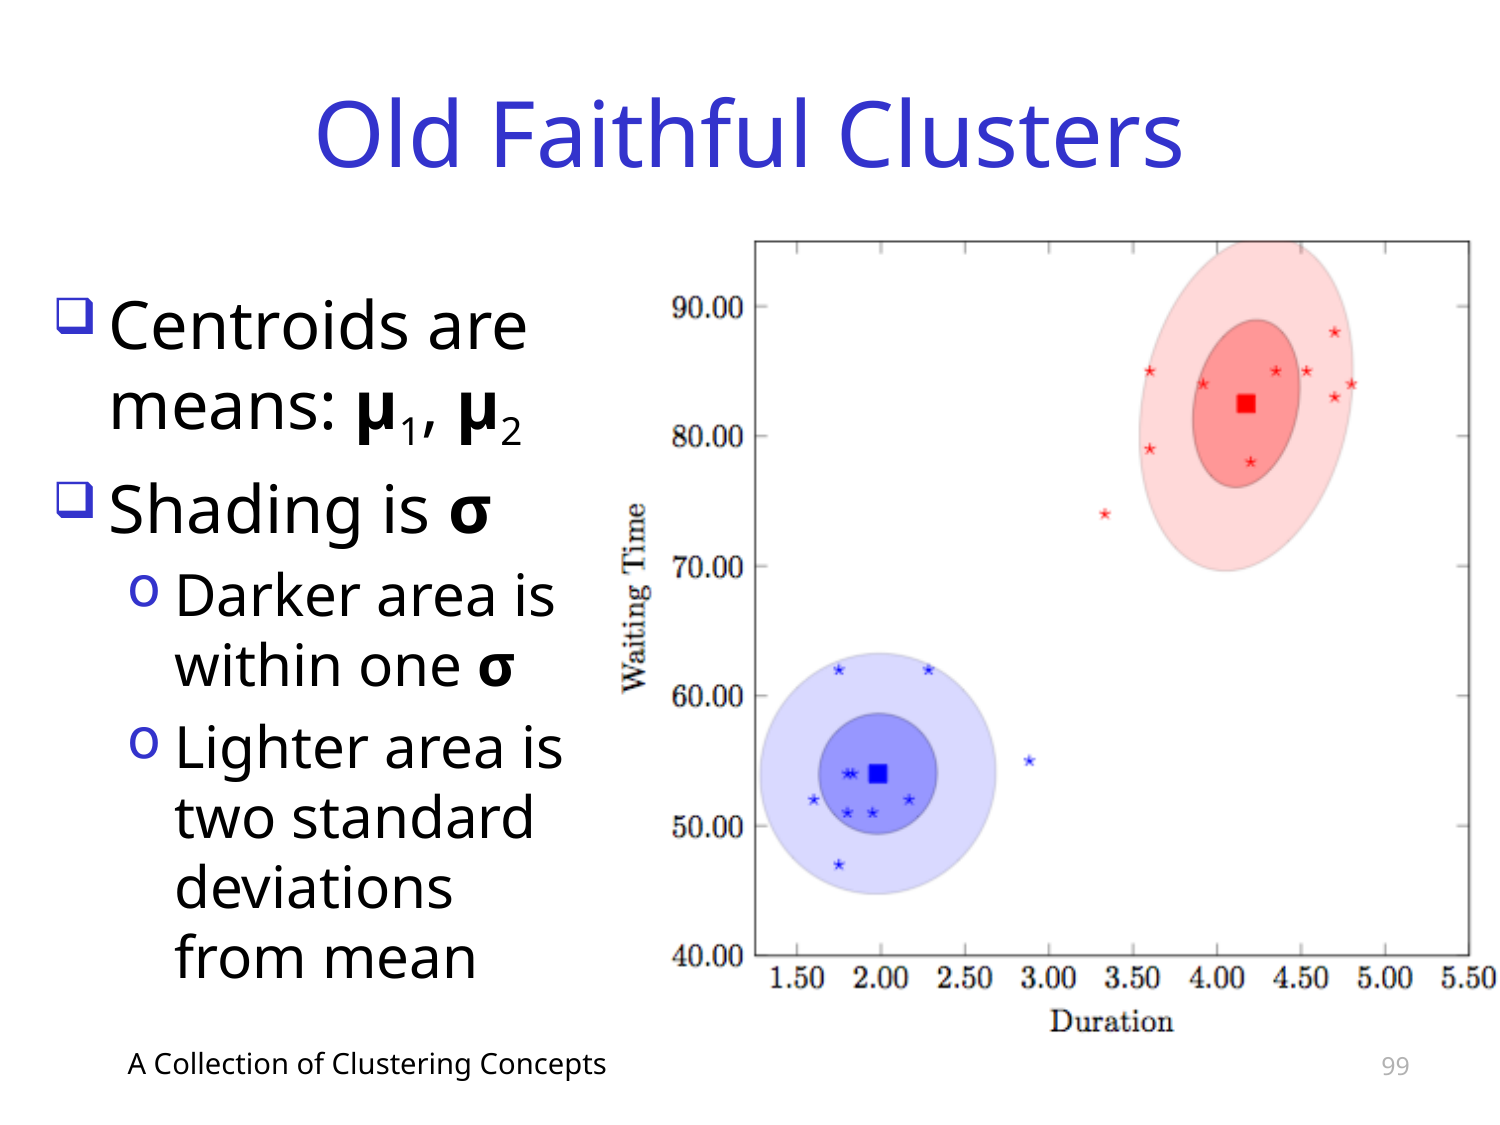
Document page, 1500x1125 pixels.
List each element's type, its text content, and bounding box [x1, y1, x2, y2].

footer A Collection of Clustering Concepts [112, 1037, 776, 1101]
picture [612, 237, 1500, 1038]
title Old Faithful Clusters [112, 37, 1388, 226]
list Centroids are means: μ1, μ2 Shading is σ Darker area is within one σ Lighter area is two standard deviations from mean [37, 274, 607, 1001]
slide_number 99 [1074, 1047, 1425, 1098]
